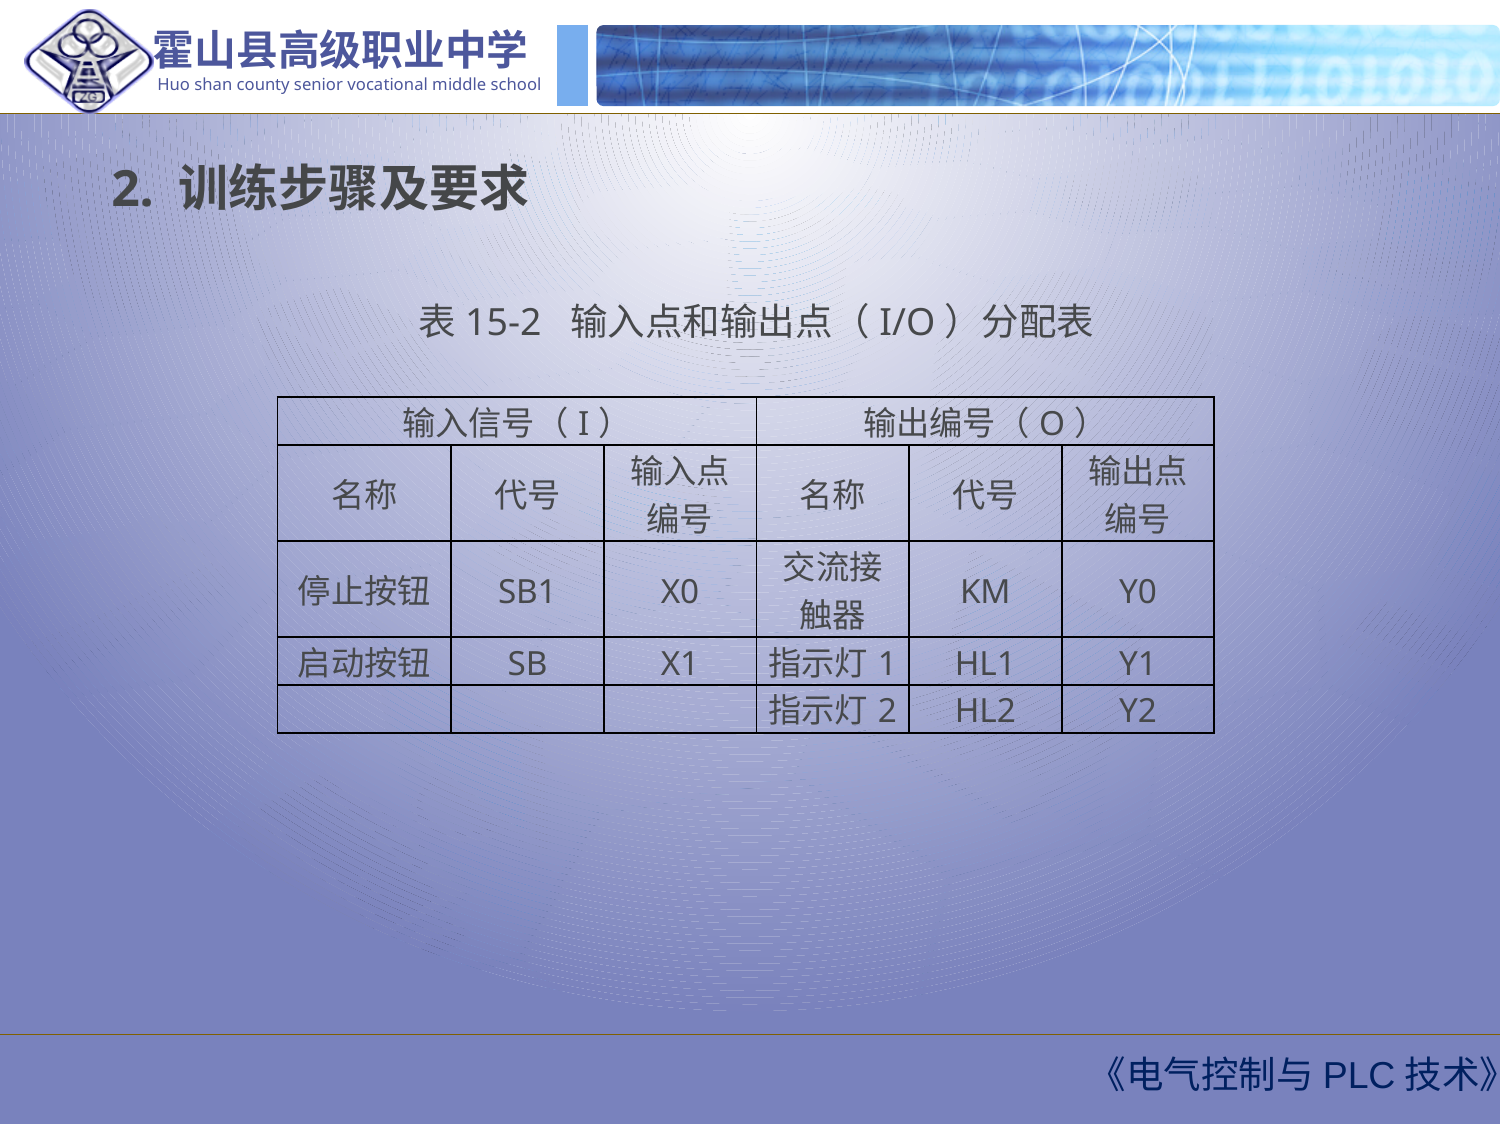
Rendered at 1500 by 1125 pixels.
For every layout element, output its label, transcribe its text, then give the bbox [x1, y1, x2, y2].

table_cell [278, 686, 450, 732]
table_cell 代号 [910, 446, 1061, 540]
table_cell [452, 686, 603, 732]
picture [24, 8, 154, 114]
text_box 2. 训练步骤及要求 [96, 148, 544, 224]
table_cell SB1 [452, 542, 603, 636]
table_cell 名称 [757, 446, 908, 540]
table_header 输出编号（O） [757, 398, 1213, 444]
table_cell X0 [605, 542, 756, 636]
table_cell 输入点编号 [605, 446, 756, 540]
table_cell KM [910, 542, 1061, 636]
table_cell SB [452, 638, 603, 684]
table_cell 输出点编号 [1063, 446, 1213, 540]
table_cell HL1 [910, 638, 1061, 684]
table_cell 名称 [278, 446, 450, 540]
picture [596, 24, 1500, 107]
table_cell 指示灯2 [757, 686, 908, 732]
table_cell 停止按钮 [278, 542, 450, 636]
table_cell Y0 [1063, 542, 1213, 636]
table_cell 交流接触器 [757, 542, 908, 636]
table_cell 指示灯1 [757, 638, 908, 684]
table_header 输入信号（I） [278, 398, 756, 444]
table_cell [605, 686, 756, 732]
table_cell HL2 [910, 686, 1061, 732]
table_cell 启动按钮 [278, 638, 450, 684]
table_cell Y2 [1063, 686, 1213, 732]
table_cell Y1 [1063, 638, 1213, 684]
text_box 表15-2 输入点和输出点（I/O）分配表 [404, 290, 1109, 351]
table_cell 代号 [452, 446, 603, 540]
table_cell X1 [605, 638, 756, 684]
